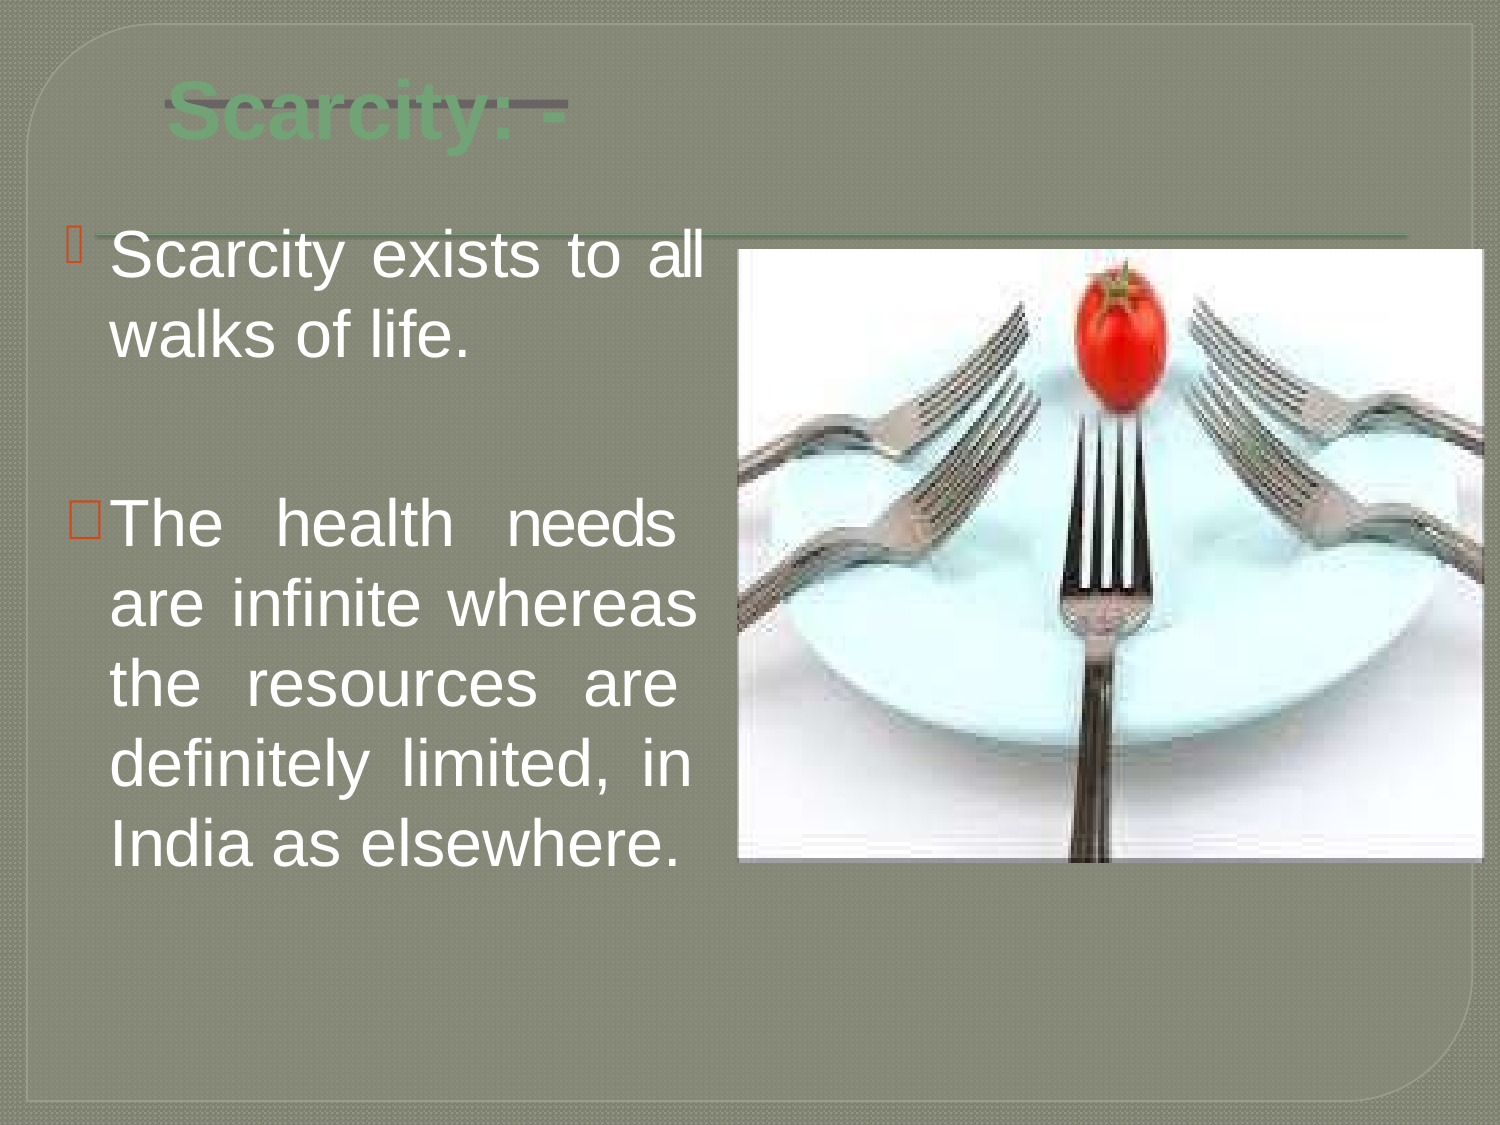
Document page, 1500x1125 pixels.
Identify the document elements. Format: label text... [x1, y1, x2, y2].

text_box Scarcity exists to all walks of life. The health needs are infinite whereas the resources are definitely limited, in India as elsewhere. [62, 208, 725, 880]
title Scarcity: - [160, 0, 569, 157]
text_box [737, 249, 1485, 863]
